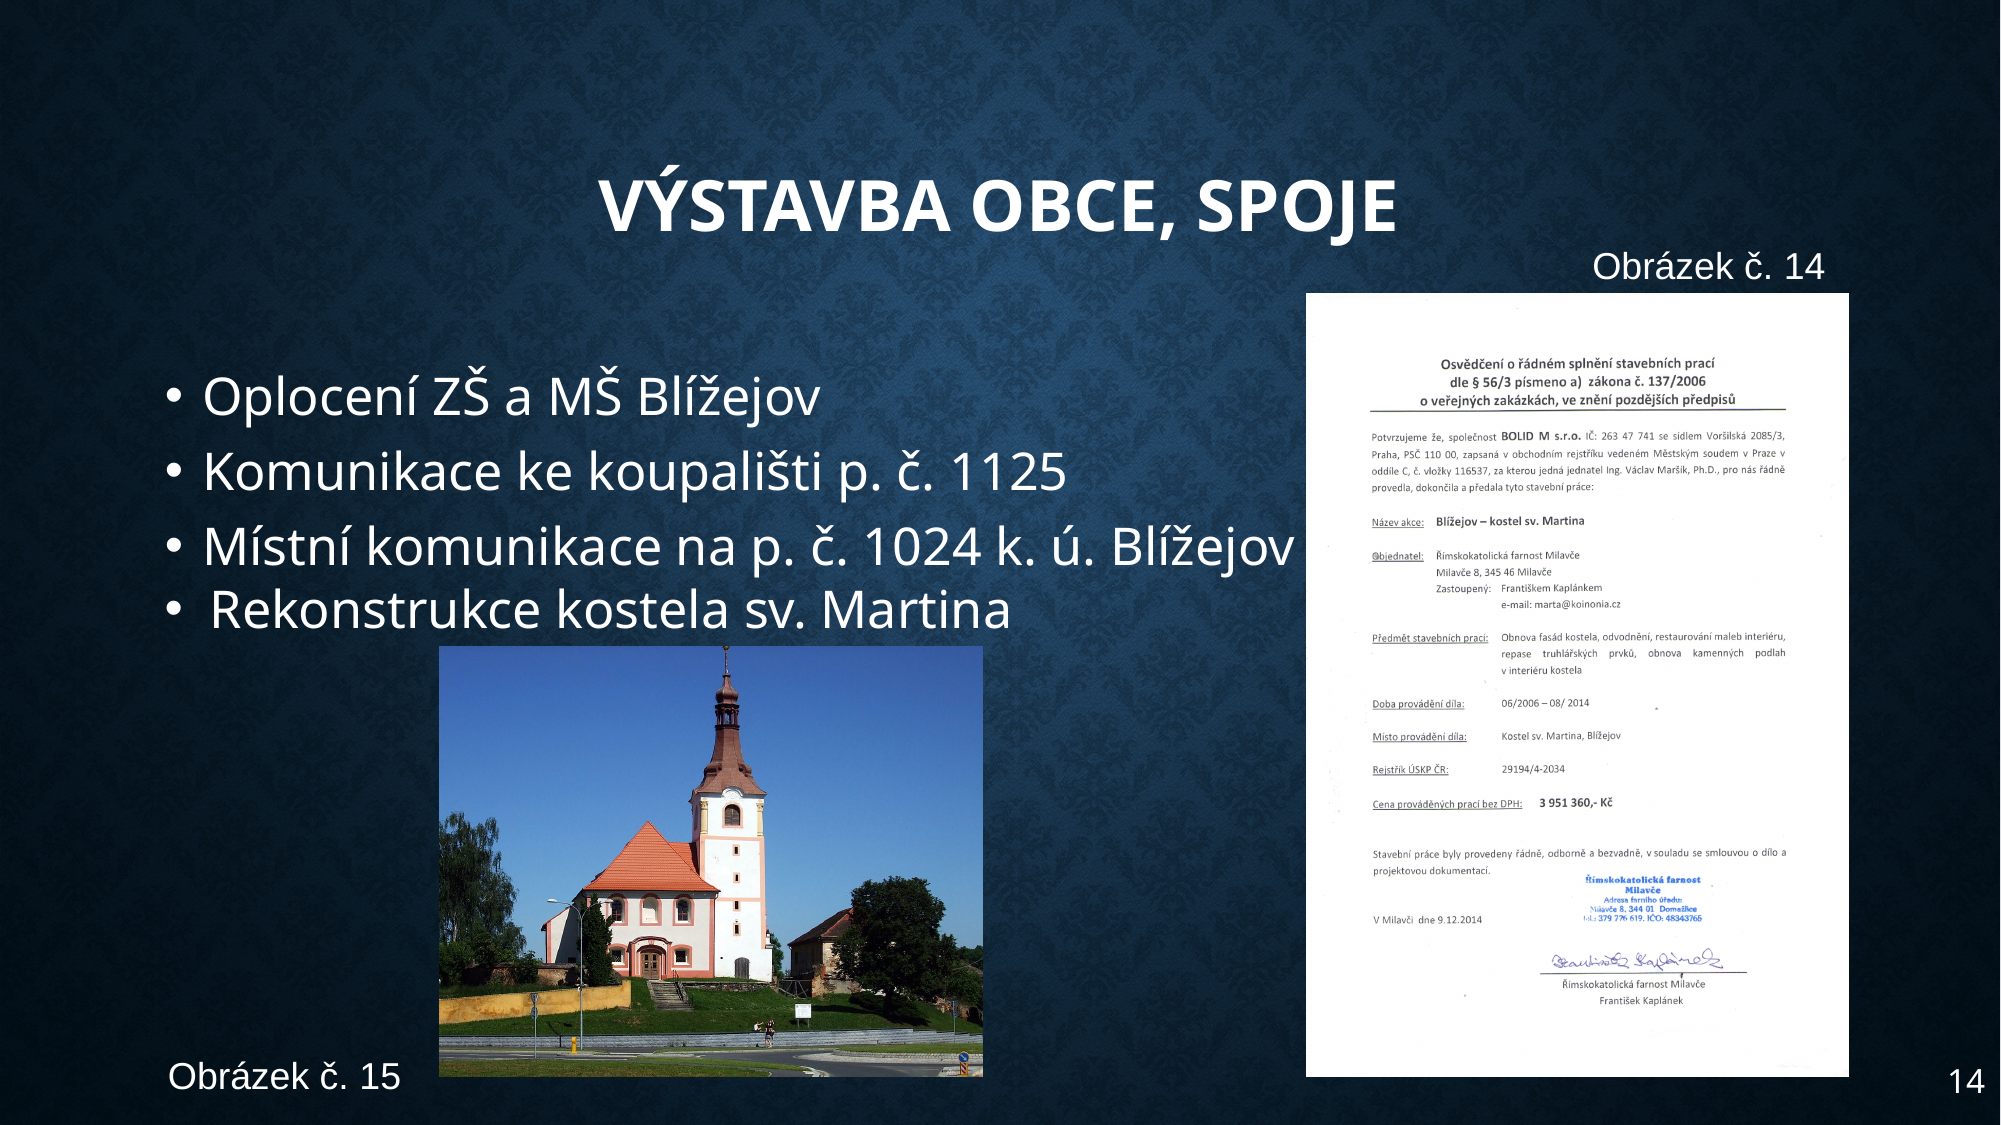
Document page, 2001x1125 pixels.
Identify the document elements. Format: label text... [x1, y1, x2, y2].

text_box 14 [1876, 1045, 2000, 1120]
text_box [1306, 292, 1849, 1078]
text_box Obrázek č. 15 [153, 1045, 419, 1105]
text_box Obrázek č. 14 [1577, 235, 1877, 295]
text_box Výstavba obce, spoje [149, 99, 1849, 318]
text_box Oplocení ZŠ a MŠ Blížejov Komunikace ke koupališti p. č. 1125 Místní komunikace na p. č. 1024 k. ú. Blížejov Rekonstrukce kostela sv. Martina [149, 343, 1301, 950]
picture [0, 0, 2001, 1125]
